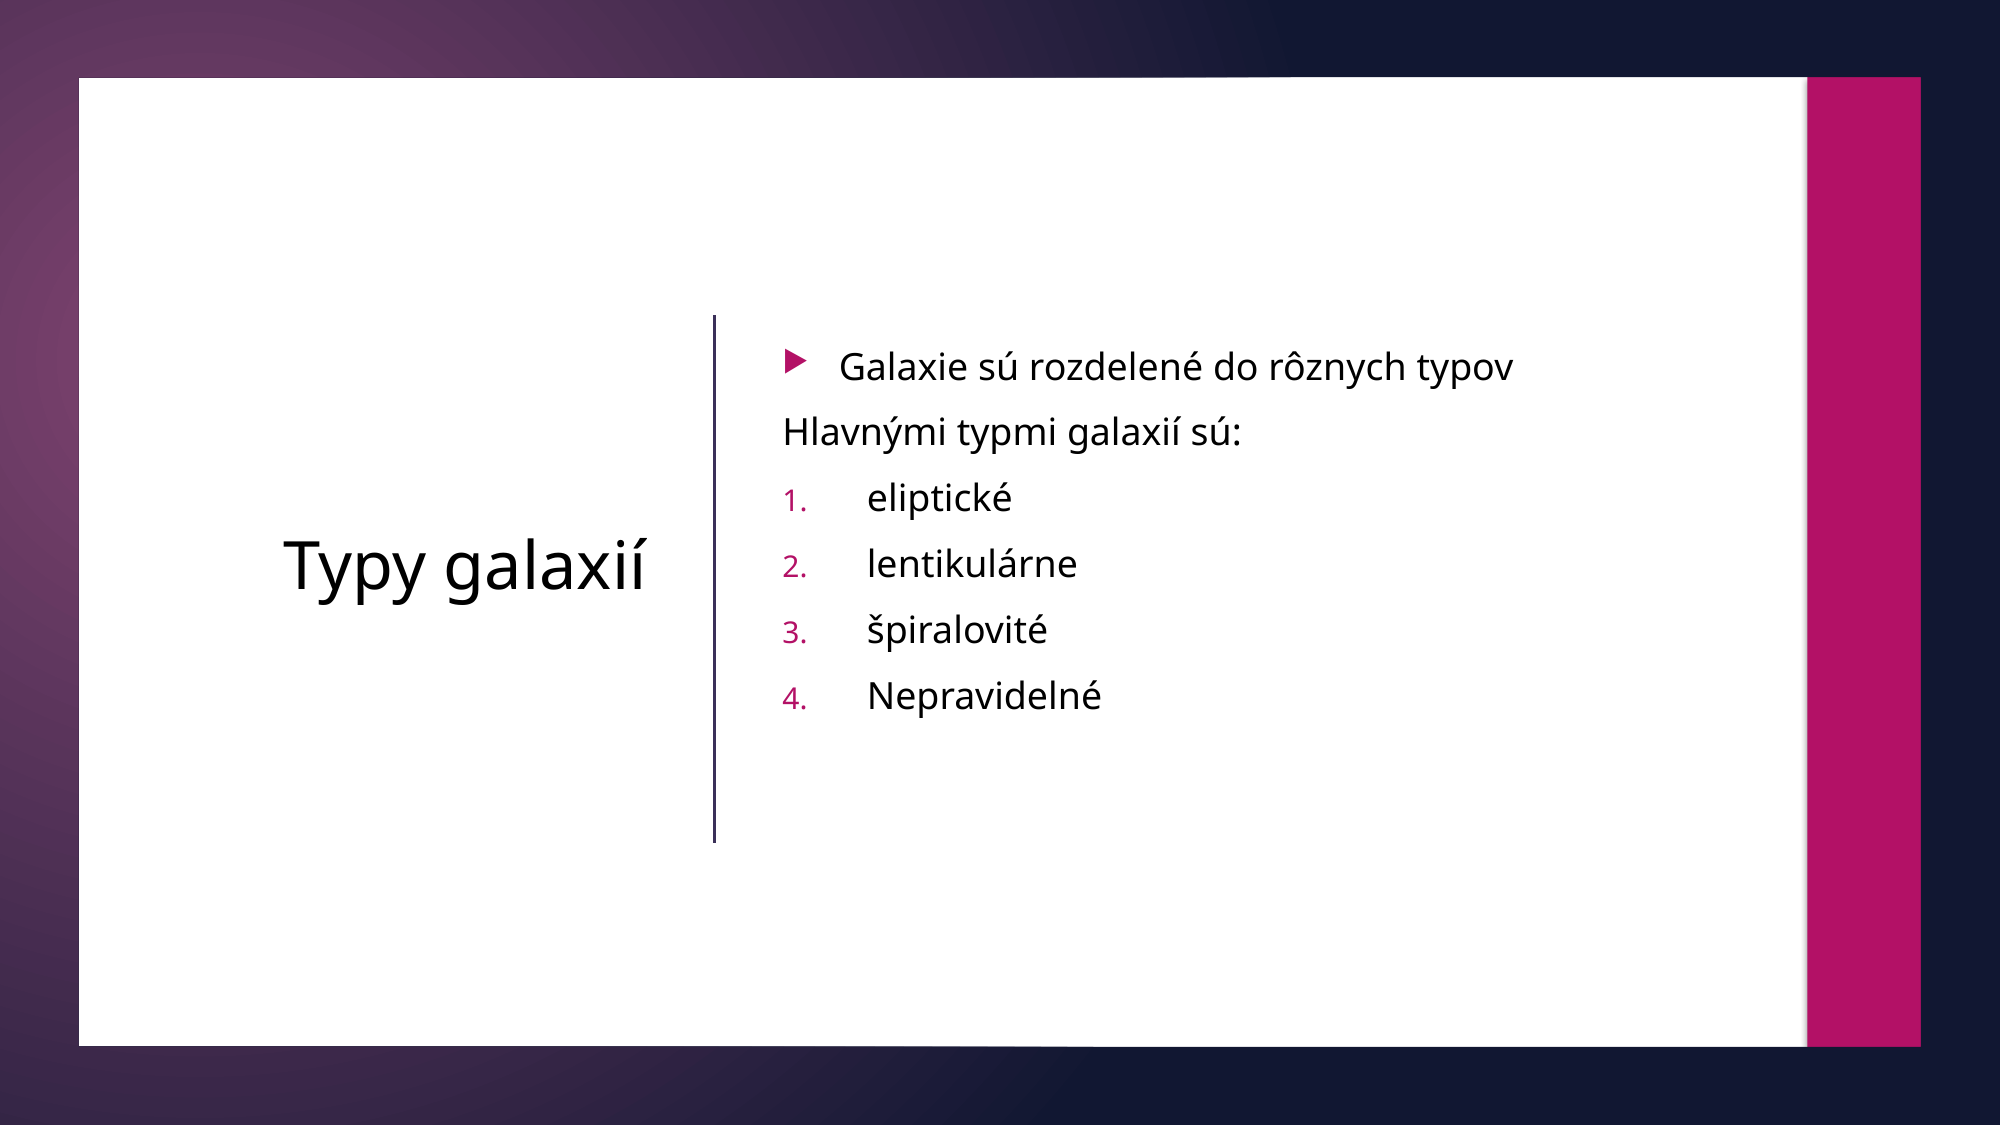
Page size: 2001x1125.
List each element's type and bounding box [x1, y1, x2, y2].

text_box [0, 0, 2000, 1125]
